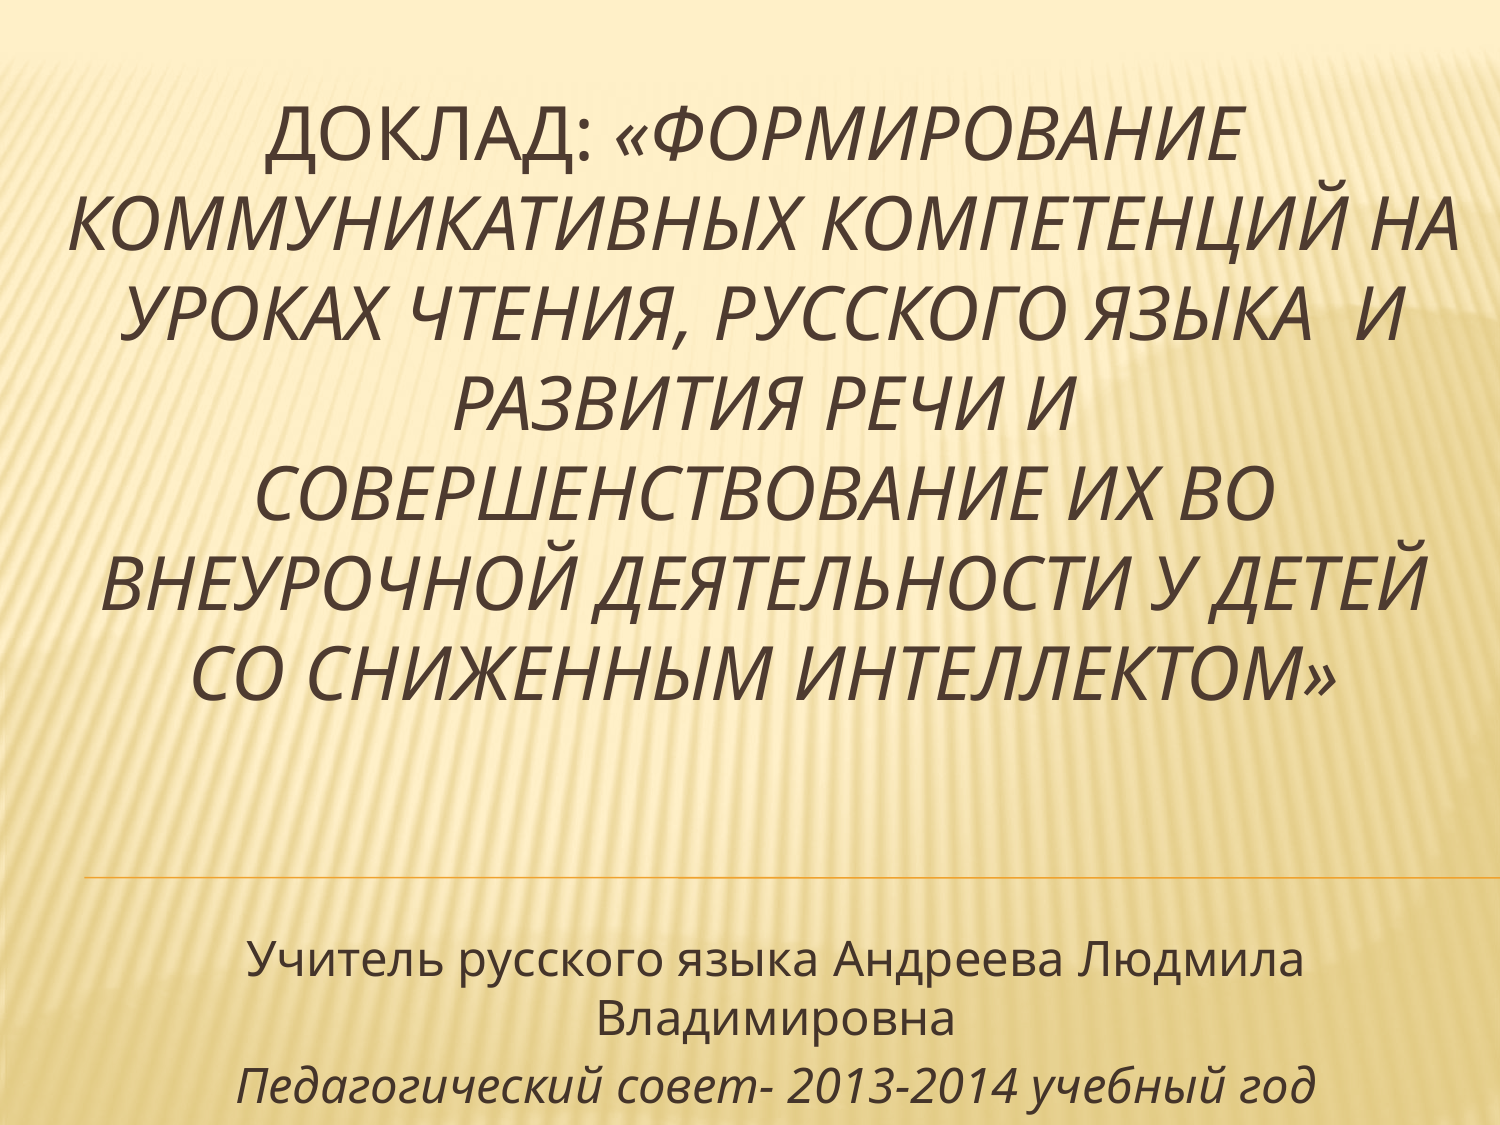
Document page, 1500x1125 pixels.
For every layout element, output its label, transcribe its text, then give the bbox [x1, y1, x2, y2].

title Доклад: «Формирование коммуникативных компетенций на уроках чтения, русского языка и развития речи и совершенствование их во внеурочной деятельности у детей со сниженным интеллектом» [41, 78, 1488, 740]
subtitle Учитель русского языка Андреева Людмила Владимировна Педагогический совет- 2013-2014 учебный год [53, 869, 1500, 1125]
